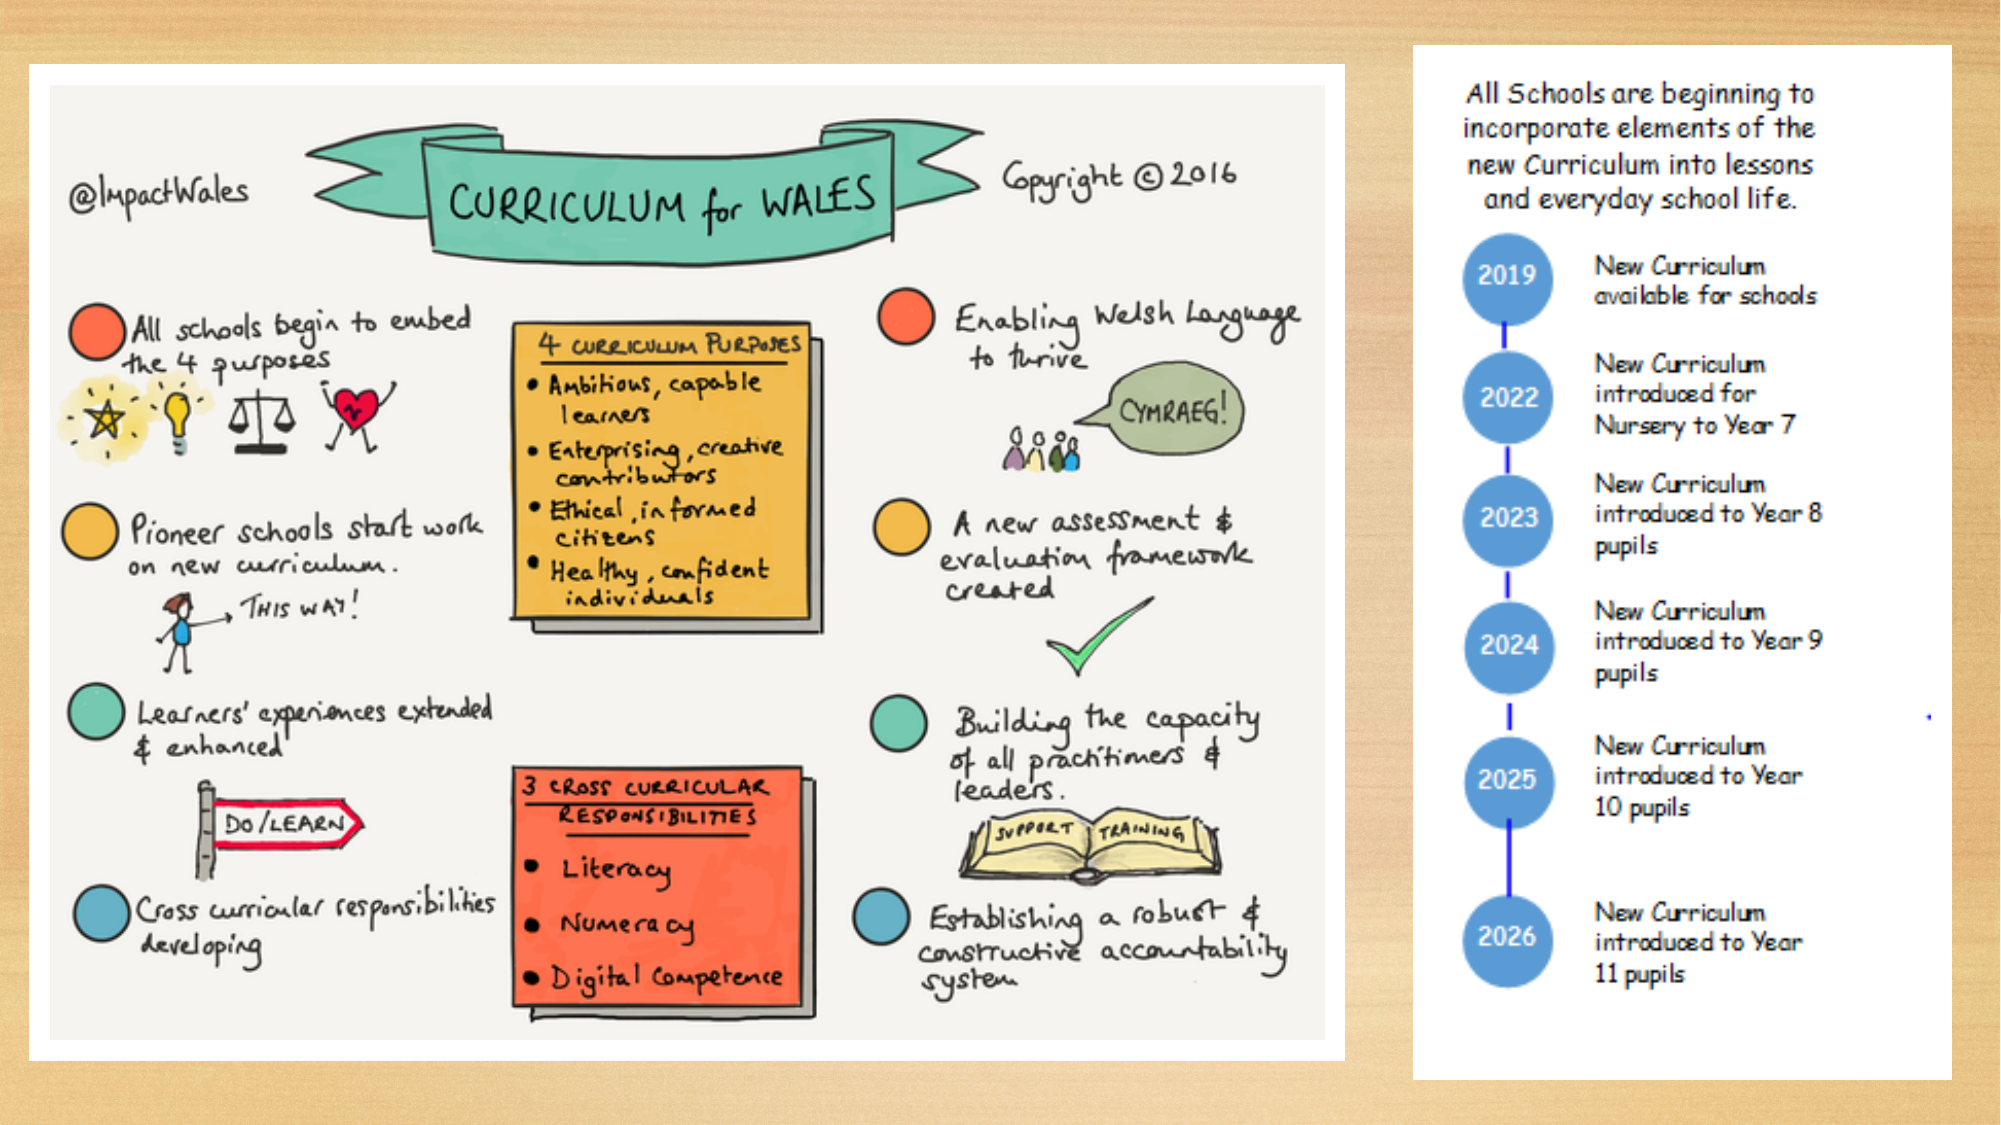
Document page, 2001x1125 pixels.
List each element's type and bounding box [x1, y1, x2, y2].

picture [1433, 65, 1932, 1060]
picture [49, 84, 1325, 1041]
text_box [0, 0, 2000, 1125]
